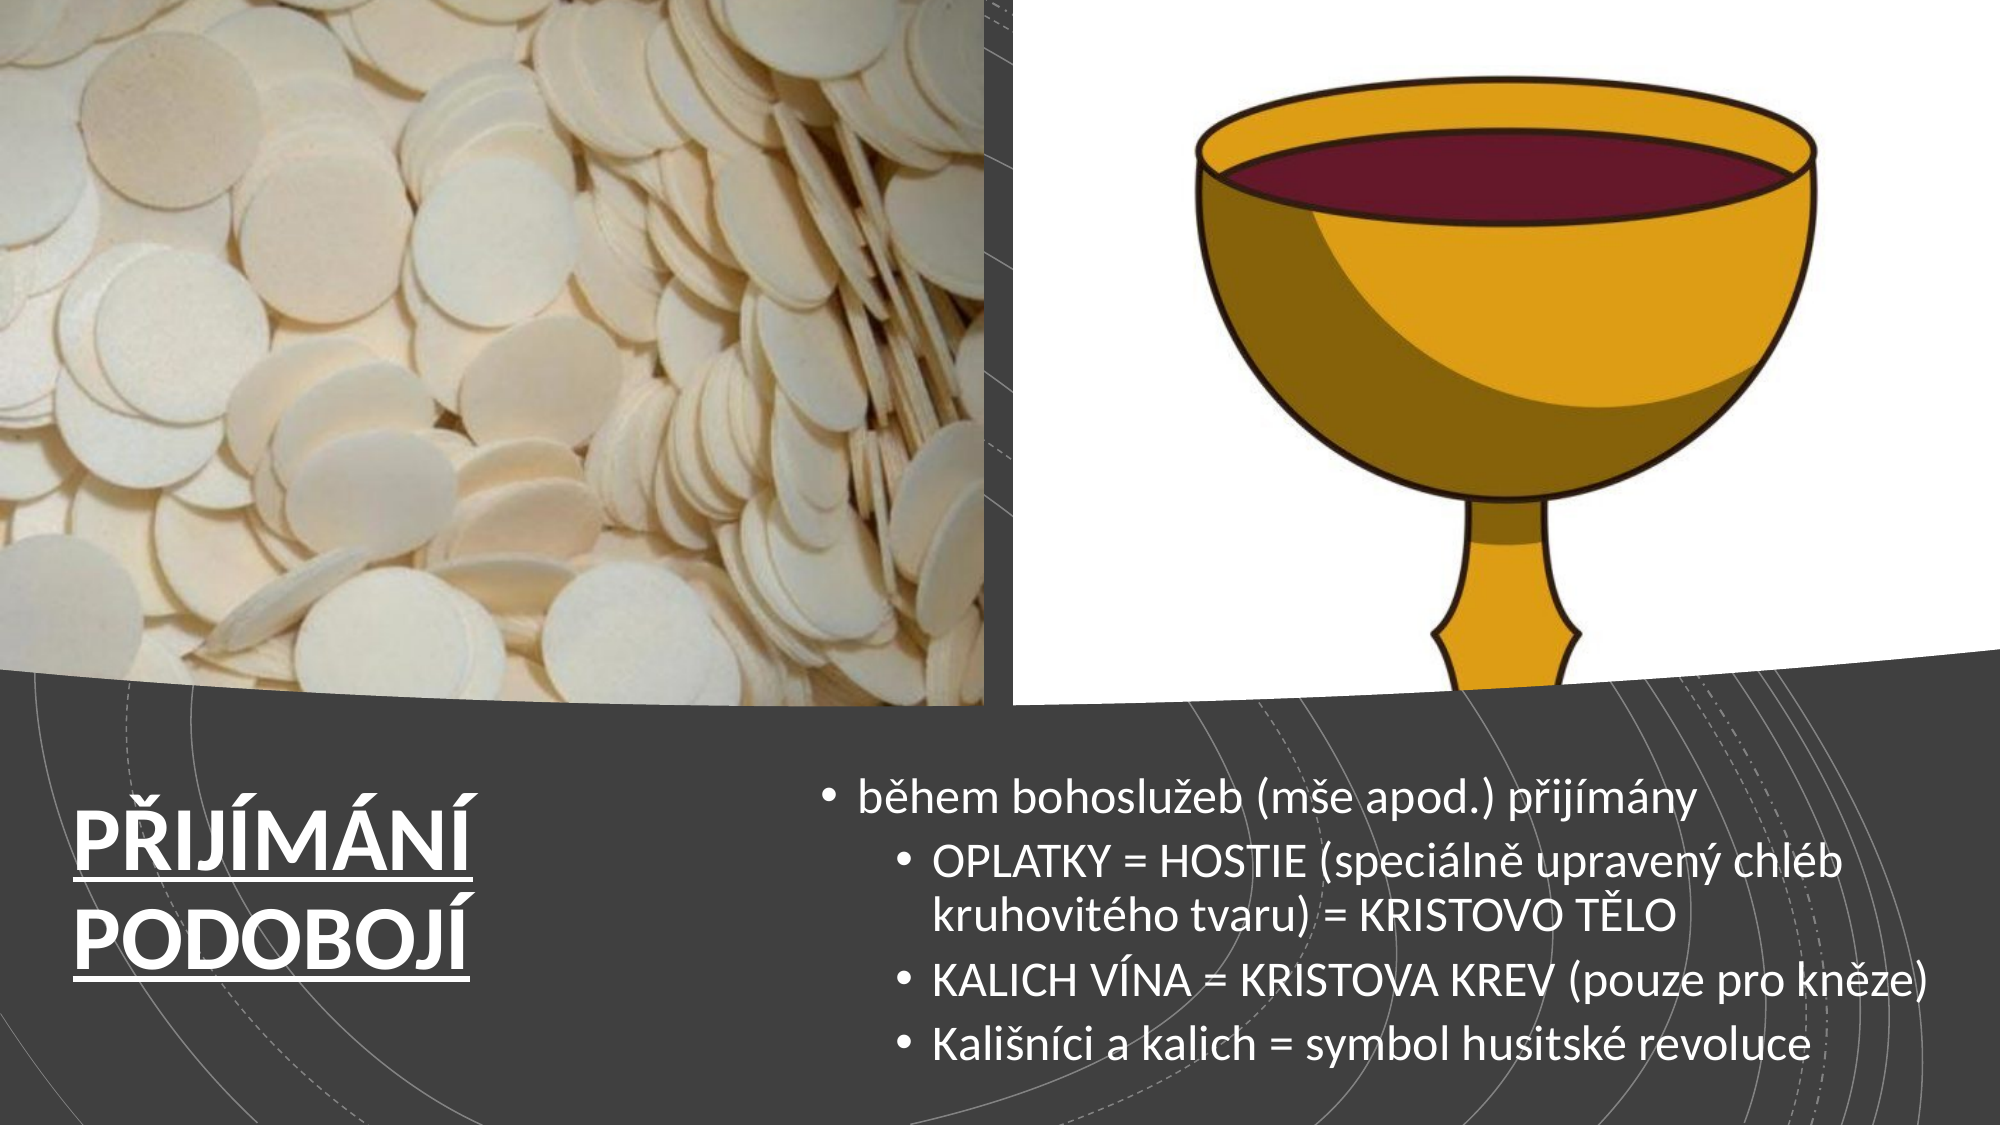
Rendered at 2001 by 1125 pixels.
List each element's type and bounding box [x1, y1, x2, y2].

text_box [0, 0, 1999, 1125]
picture [1013, 0, 2000, 706]
picture [0, 0, 984, 707]
